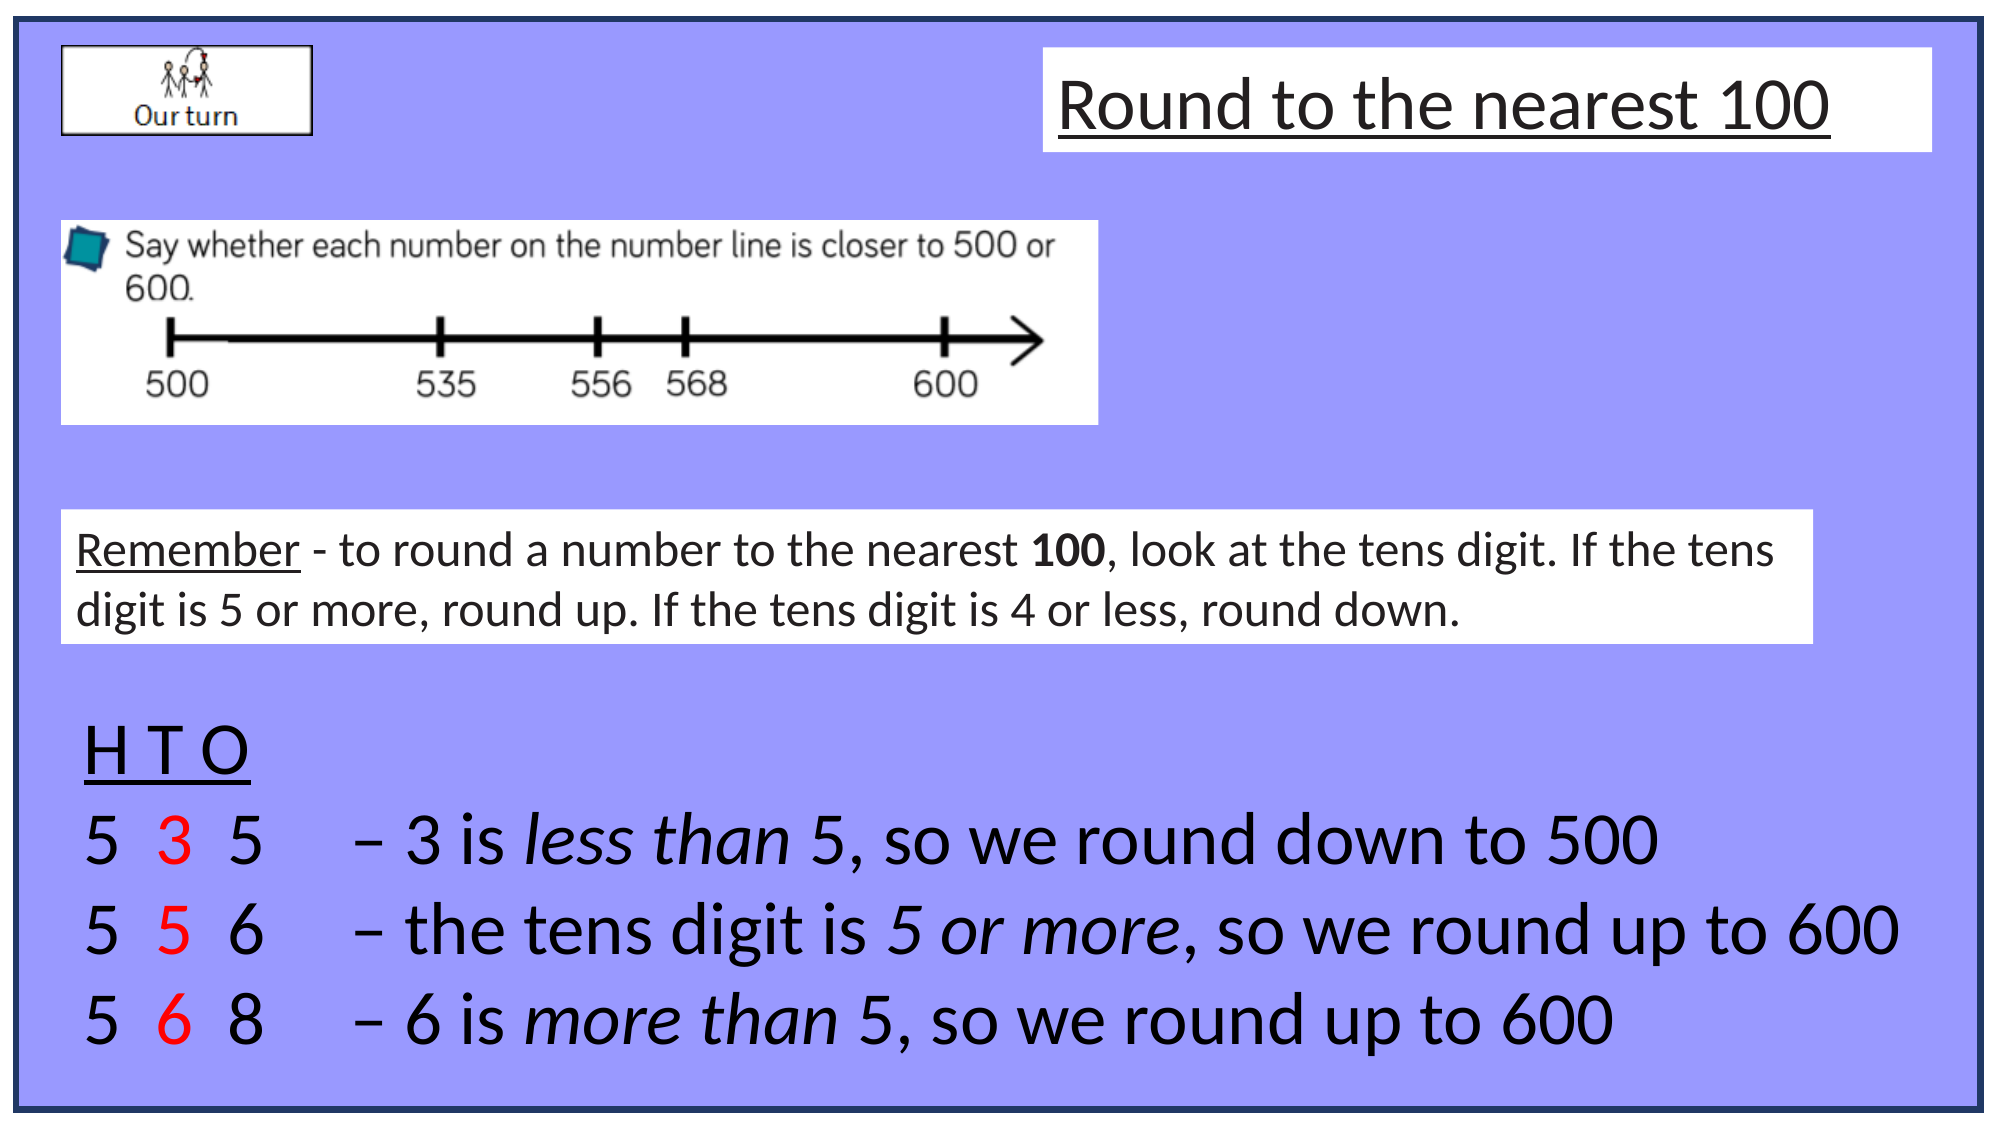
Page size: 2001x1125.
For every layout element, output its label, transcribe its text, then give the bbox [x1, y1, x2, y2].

text_box Round to the nearest 100 [1042, 47, 1933, 153]
text_box Remember - to round a number to the nearest 100, look at the tens digit. If the tens digit is 5 or more, round up. If the tens digit is 4 or less, round down. [61, 509, 1814, 644]
picture [60, 220, 1099, 425]
picture [60, 45, 313, 136]
text_box [15, 18, 1982, 1111]
text_box H T O 5 3 5 – 3 is less than 5, so we round down to 500 5 5 6 – the tens digit is 5 or more, so we round up to 600 5 6 8 – 6 is more than 5, so we round up to 600 [69, 692, 1917, 1068]
